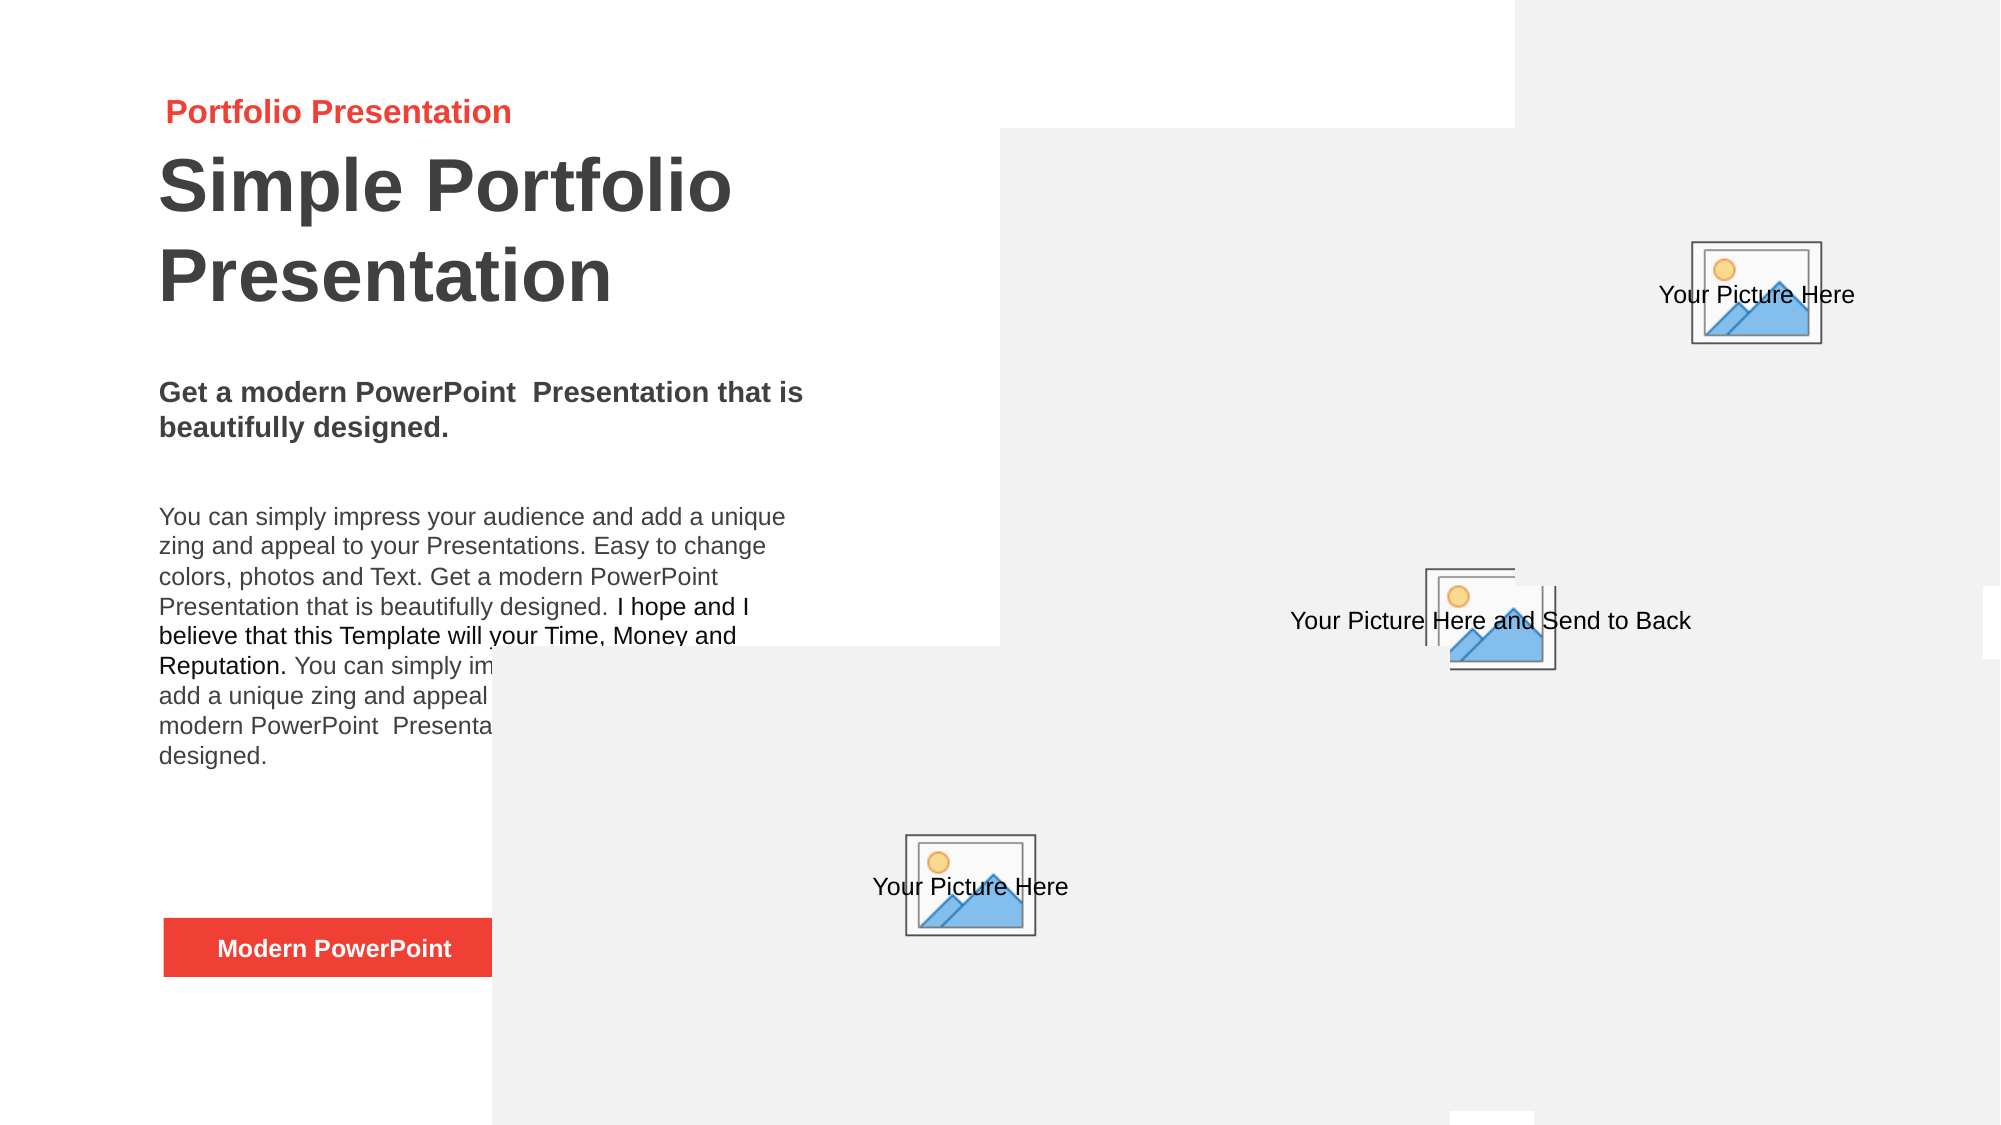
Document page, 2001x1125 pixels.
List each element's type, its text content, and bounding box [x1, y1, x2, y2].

text_box Modern PowerPoint [163, 917, 492, 977]
text_box Simple Portfolio Presentation [144, 128, 826, 324]
text_box Portfolio Presentation [150, 77, 659, 143]
text_box Get a modern PowerPoint Presentation that is beautifully designed. [144, 366, 826, 452]
text_box You can simply impress your audience and add a unique zing and appeal to your Presentations. Easy to change colors, photos and Text. Get a modern PowerPoint Presentation that is beautifully designed. I hope and I believe that this Template will your Time, Money and Reputation. You can simply impress your audience and add a unique zing and appeal to your Presentations. Get a modern PowerPoint Presentation that is beautifully designed. [144, 492, 826, 777]
picture [492, 0, 2000, 1125]
